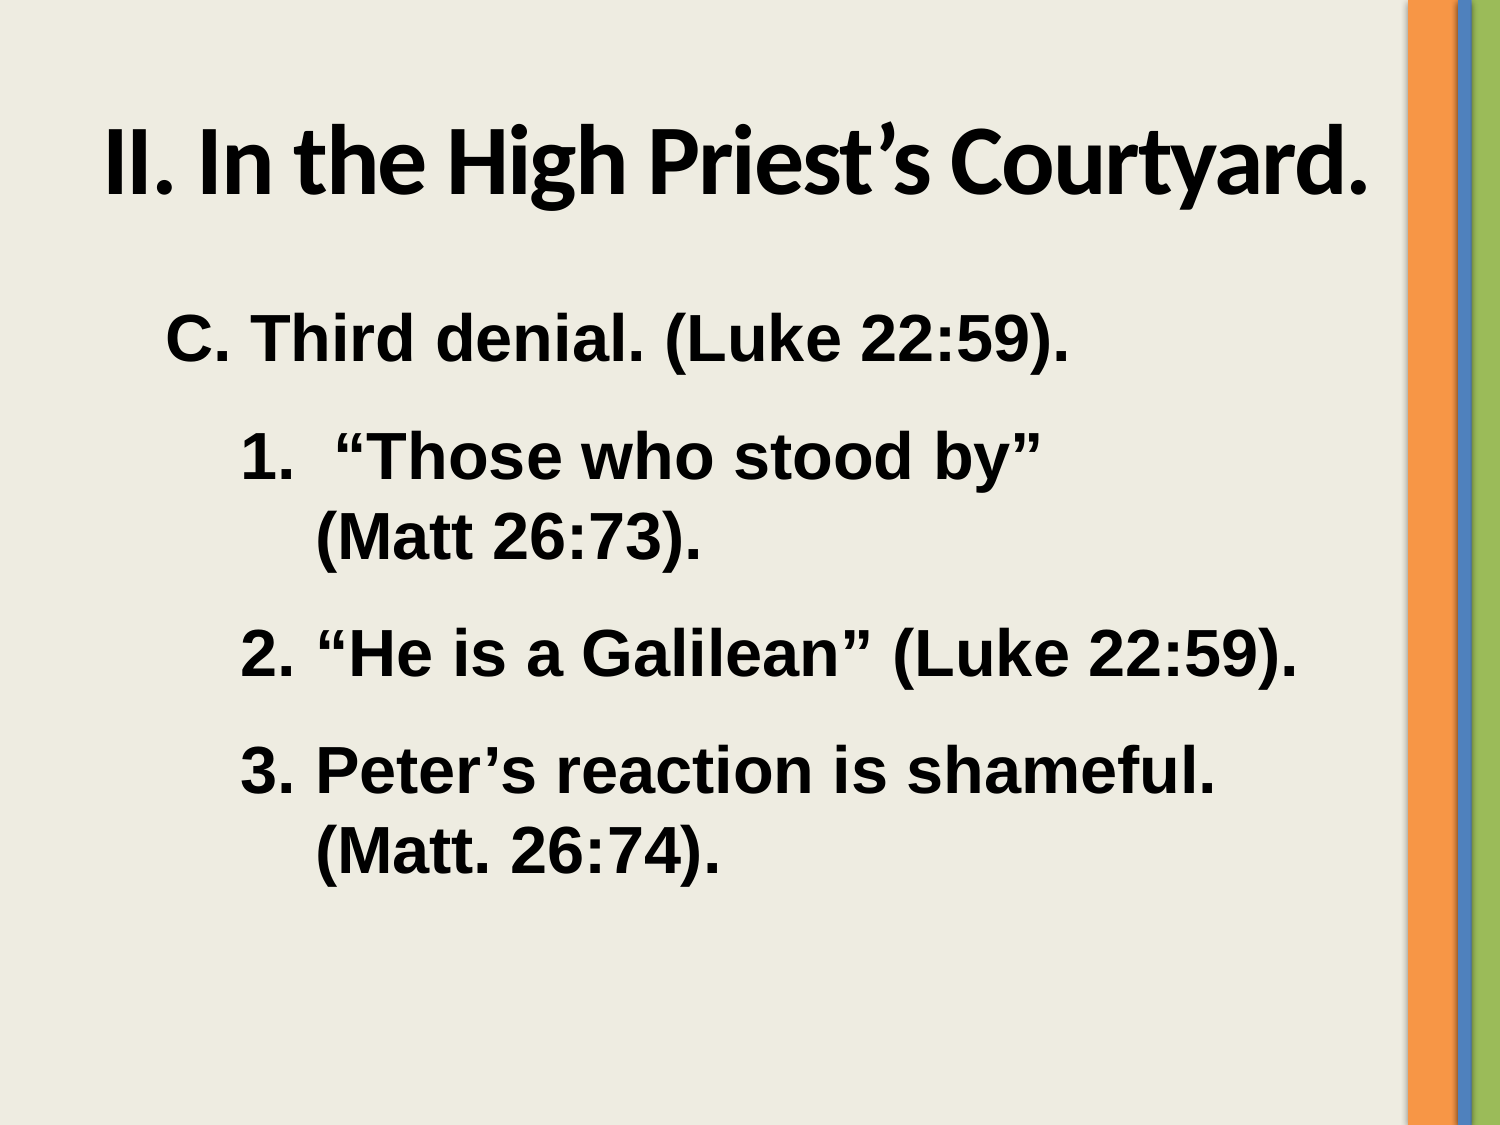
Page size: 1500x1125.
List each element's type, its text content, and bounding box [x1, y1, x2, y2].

text_box II. In the High Priest’s Courtyard. [87, 87, 1400, 223]
text_box C. Third denial. (Luke 22:59). 1. “Those who stood by” (Matt 26:73). 2. “He is a Galilean” (Luke 22:59). 3. Peter’s reaction is shameful. (Matt. 26:74). [149, 287, 1363, 895]
